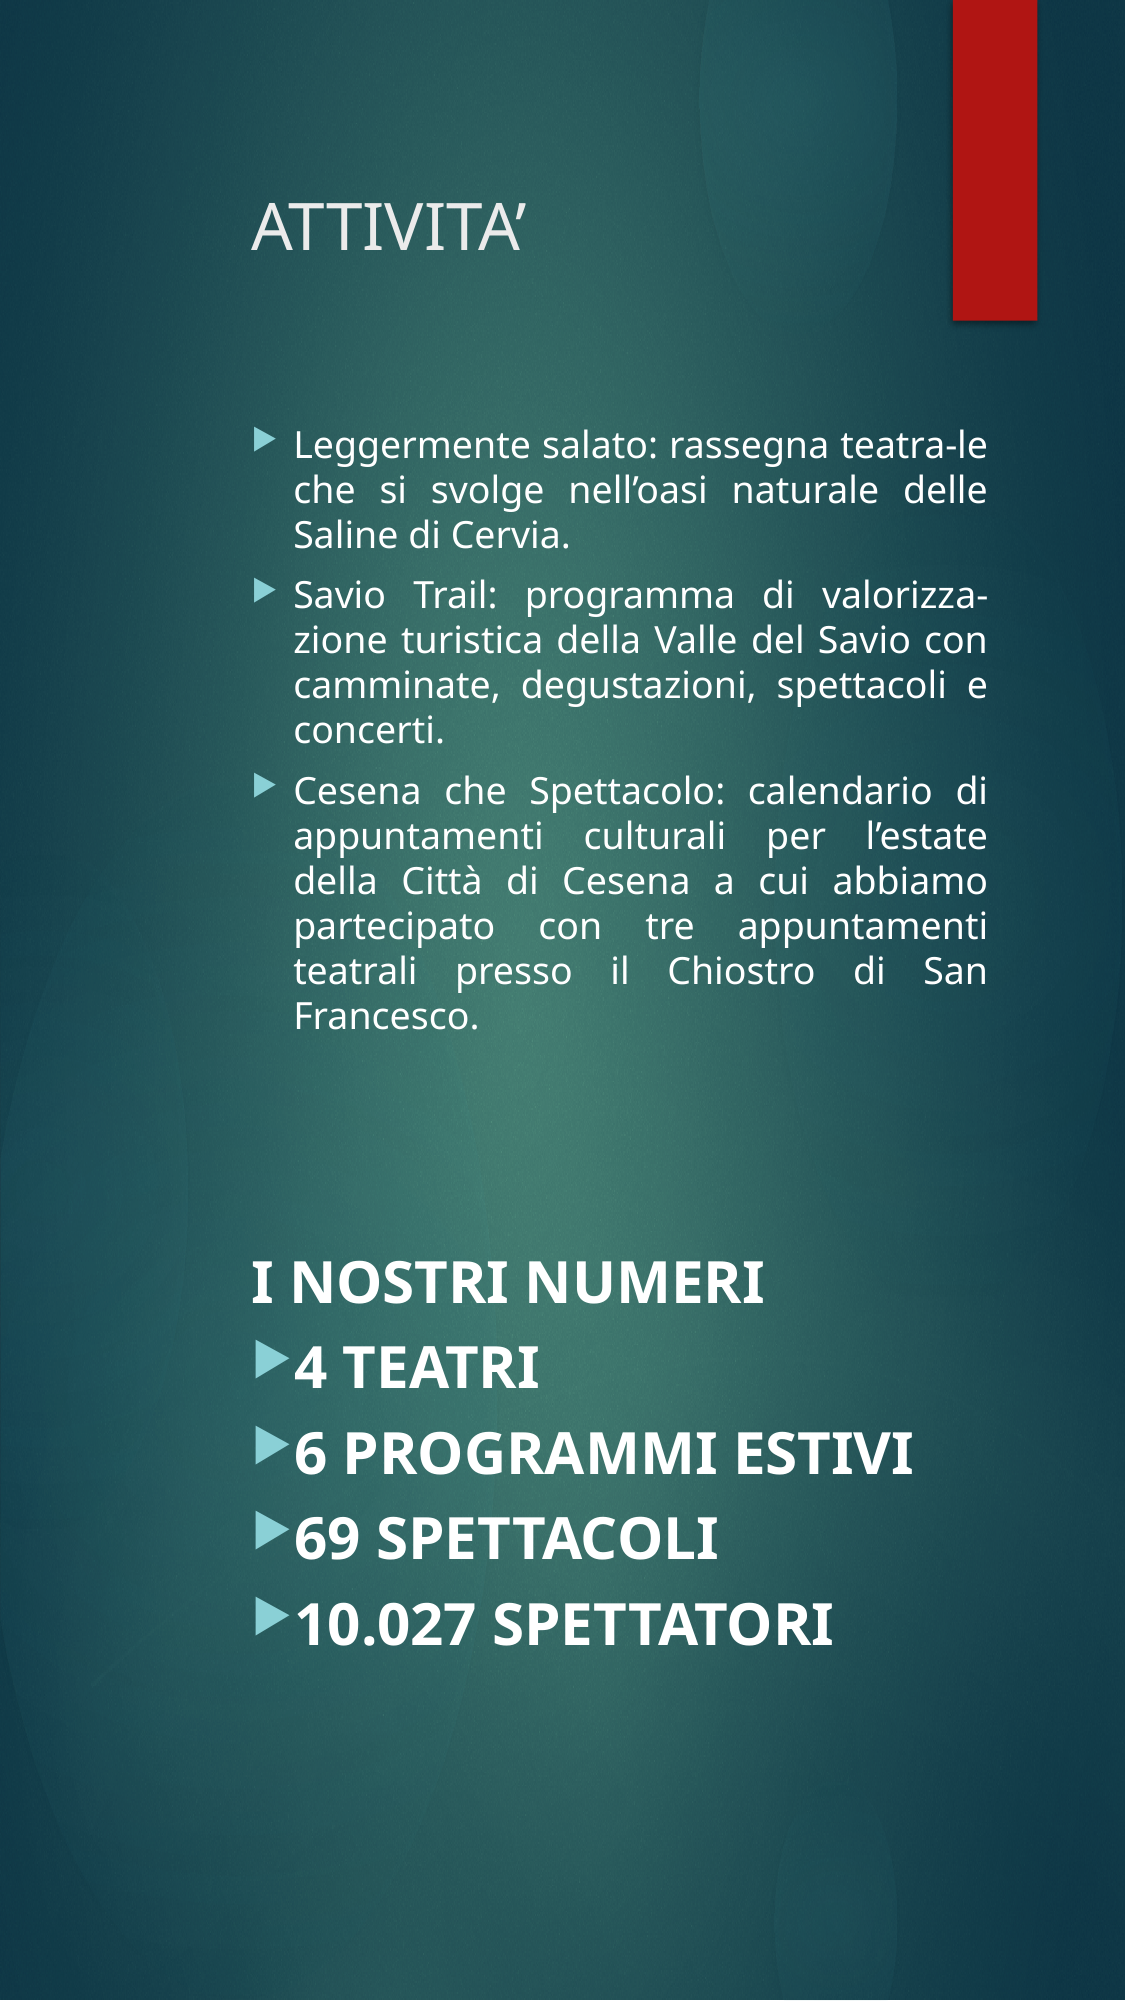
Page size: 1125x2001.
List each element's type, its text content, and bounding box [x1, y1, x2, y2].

list Leggermente salato: rassegna teatra-le che si svolge nell’oasi naturale delle Saline di Cervia. Savio Trail: programma di valorizza-zione turistica della Valle del Savio con camminate, degustazioni, spettacoli e concerti. Cesena che Spettacolo: calendario di appuntamenti culturali per l’estate della Città di Cesena a cui abbiamo partecipato con tre appuntamenti teatrali presso il Chiostro di San Francesco. I NOSTRI NUMERI 4 TEATRI 6 PROGRAMMI ESTIVI 69 SPETTACOLI 10.027 SPETTATORI [236, 413, 1004, 1890]
title ATTIVITA’ [236, 177, 1004, 325]
